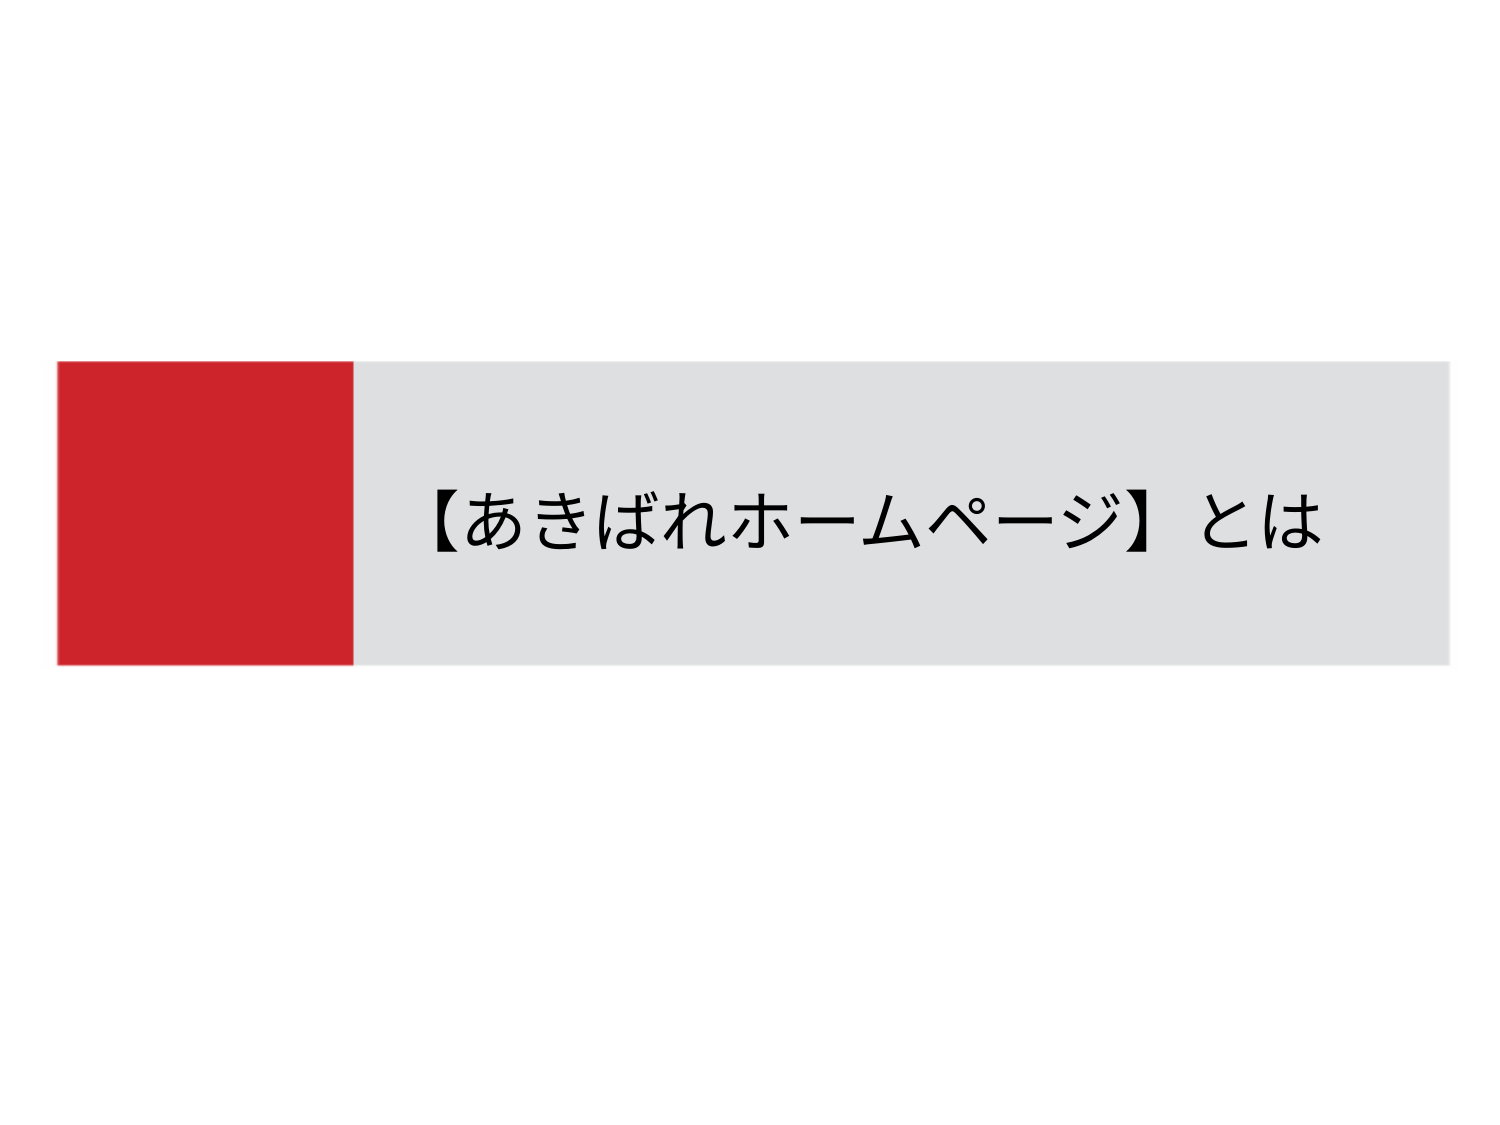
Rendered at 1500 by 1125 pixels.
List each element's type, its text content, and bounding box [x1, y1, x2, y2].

picture [41, 361, 1459, 669]
title 【あきばれホームページ】とは [378, 471, 1435, 568]
